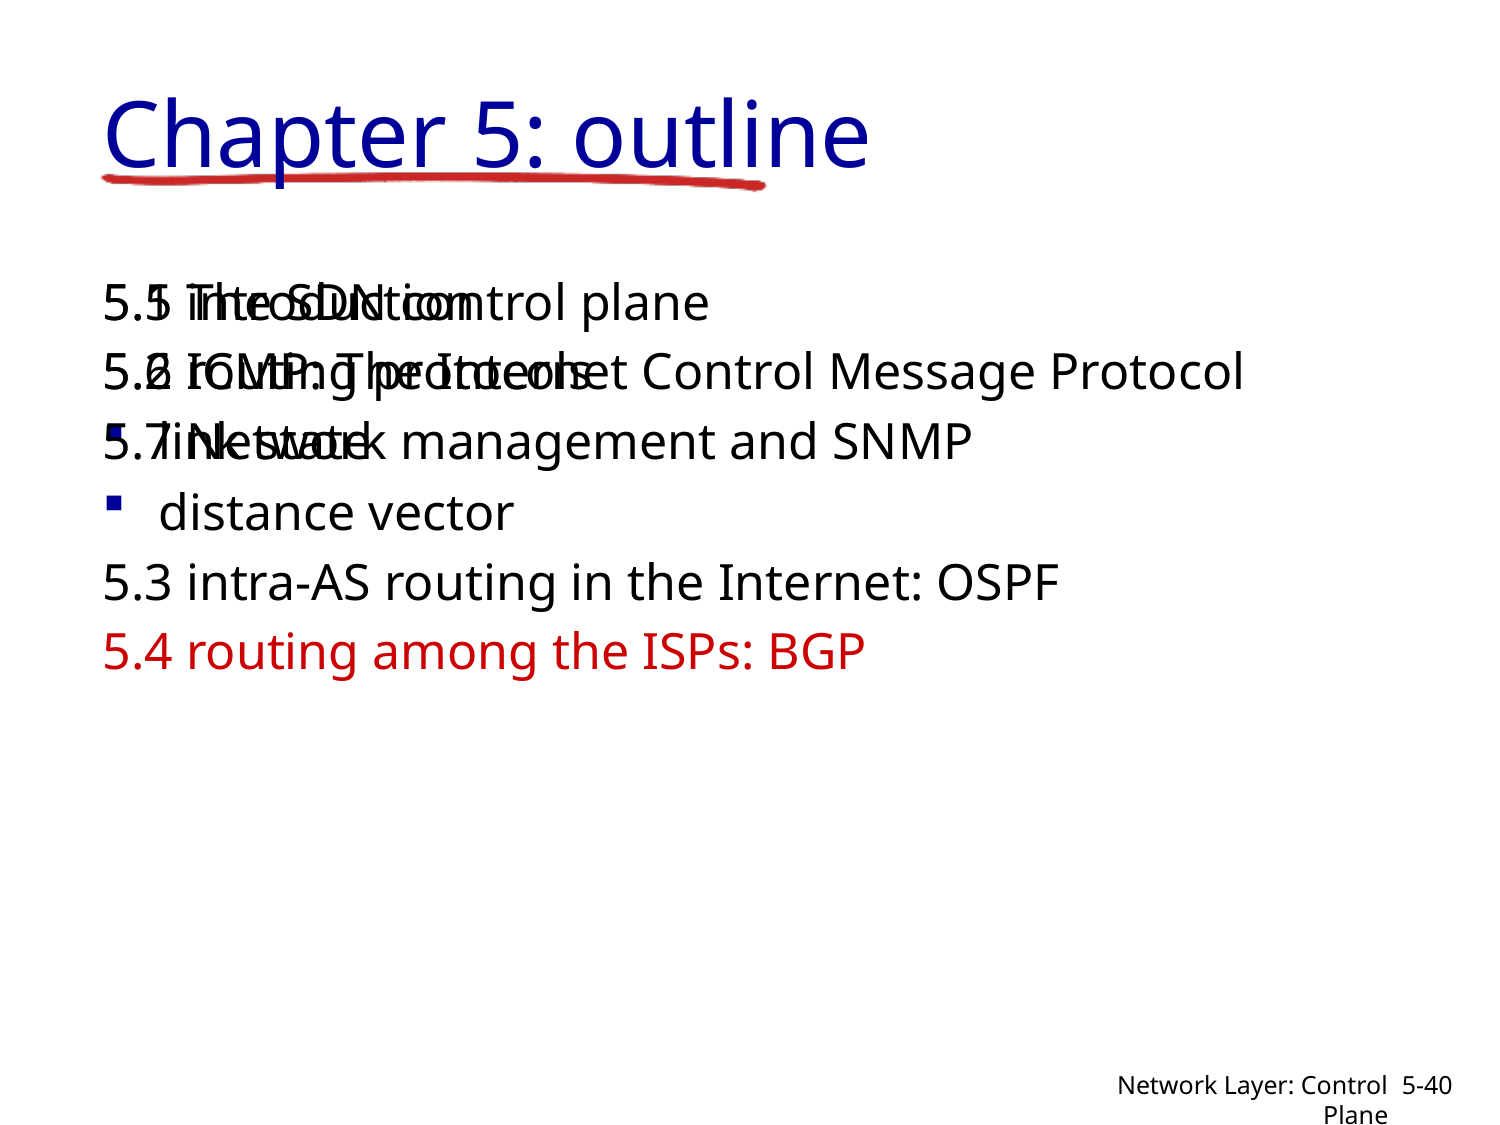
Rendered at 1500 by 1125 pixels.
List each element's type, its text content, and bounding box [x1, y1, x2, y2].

slide_number 5-40 [1387, 1062, 1478, 1107]
picture [98, 167, 774, 197]
list 5.5 The SDN control plane 5.6 ICMP: The Internet Control Message Protocol 5.7 Network management and SNMP [87, 262, 1363, 1025]
text_box Chapter 5: outline [87, 37, 1363, 225]
footer Network Layer: Control Plane [1045, 1062, 1404, 1102]
